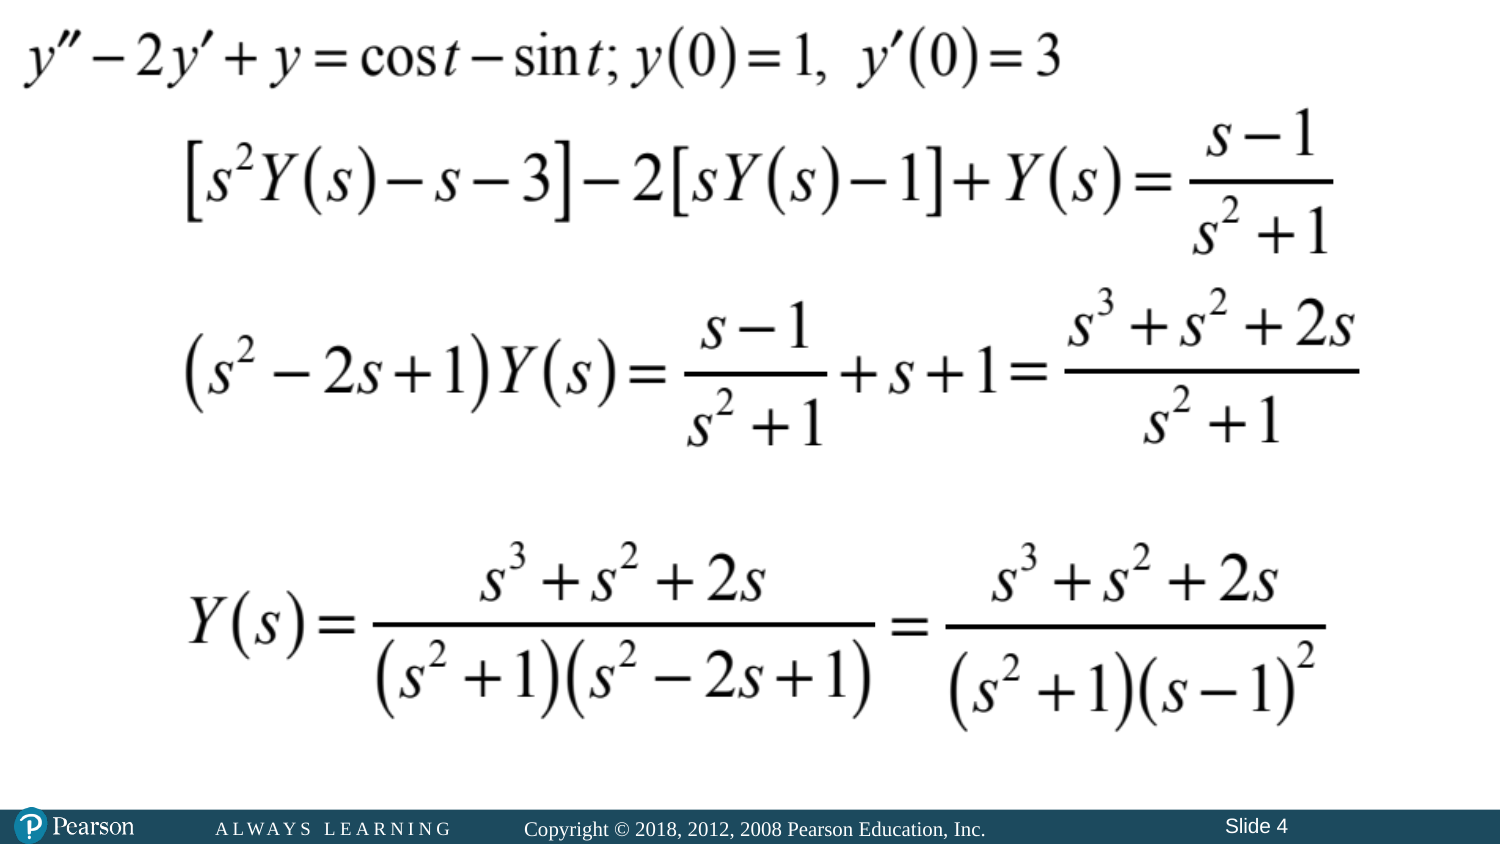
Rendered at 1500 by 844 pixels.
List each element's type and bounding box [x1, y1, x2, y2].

text_box [183, 528, 876, 722]
picture [14, 807, 134, 844]
text_box [1008, 275, 1363, 448]
text_box [183, 91, 1334, 257]
text_box [183, 284, 999, 450]
text_box [889, 530, 1328, 734]
text_box [20, 16, 1061, 93]
